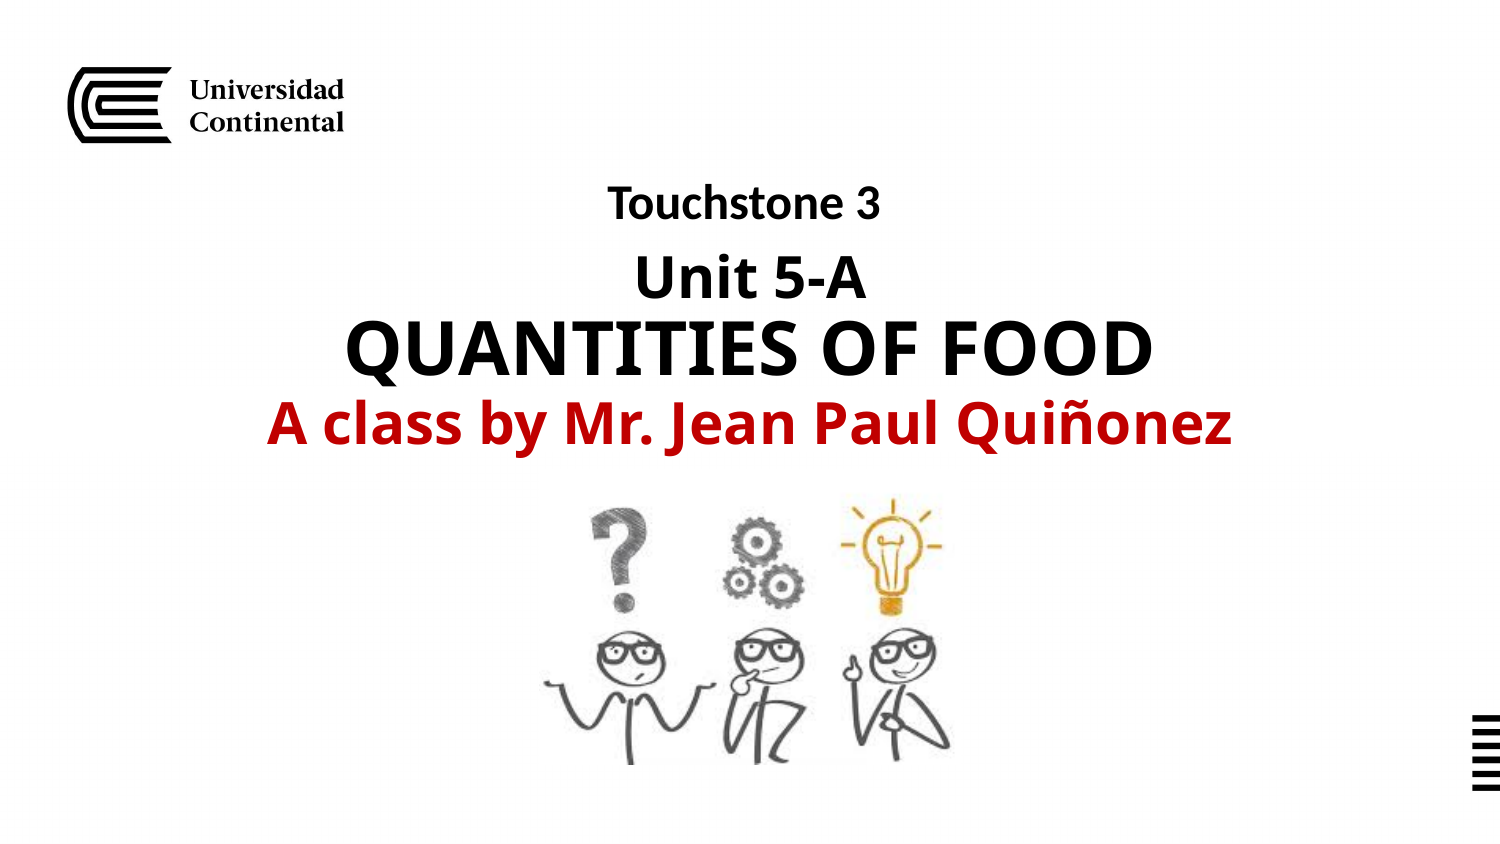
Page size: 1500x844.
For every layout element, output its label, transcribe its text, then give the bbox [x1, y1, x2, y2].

text_box Touchstone 3 [572, 161, 916, 237]
title Unit 5-A QUANTITIES OF FOOD [0, 185, 1500, 386]
subtitle A class by Mr. Jean Paul Quiñonez [0, 386, 1500, 452]
picture [0, 0, 1500, 185]
picture [0, 452, 1500, 844]
